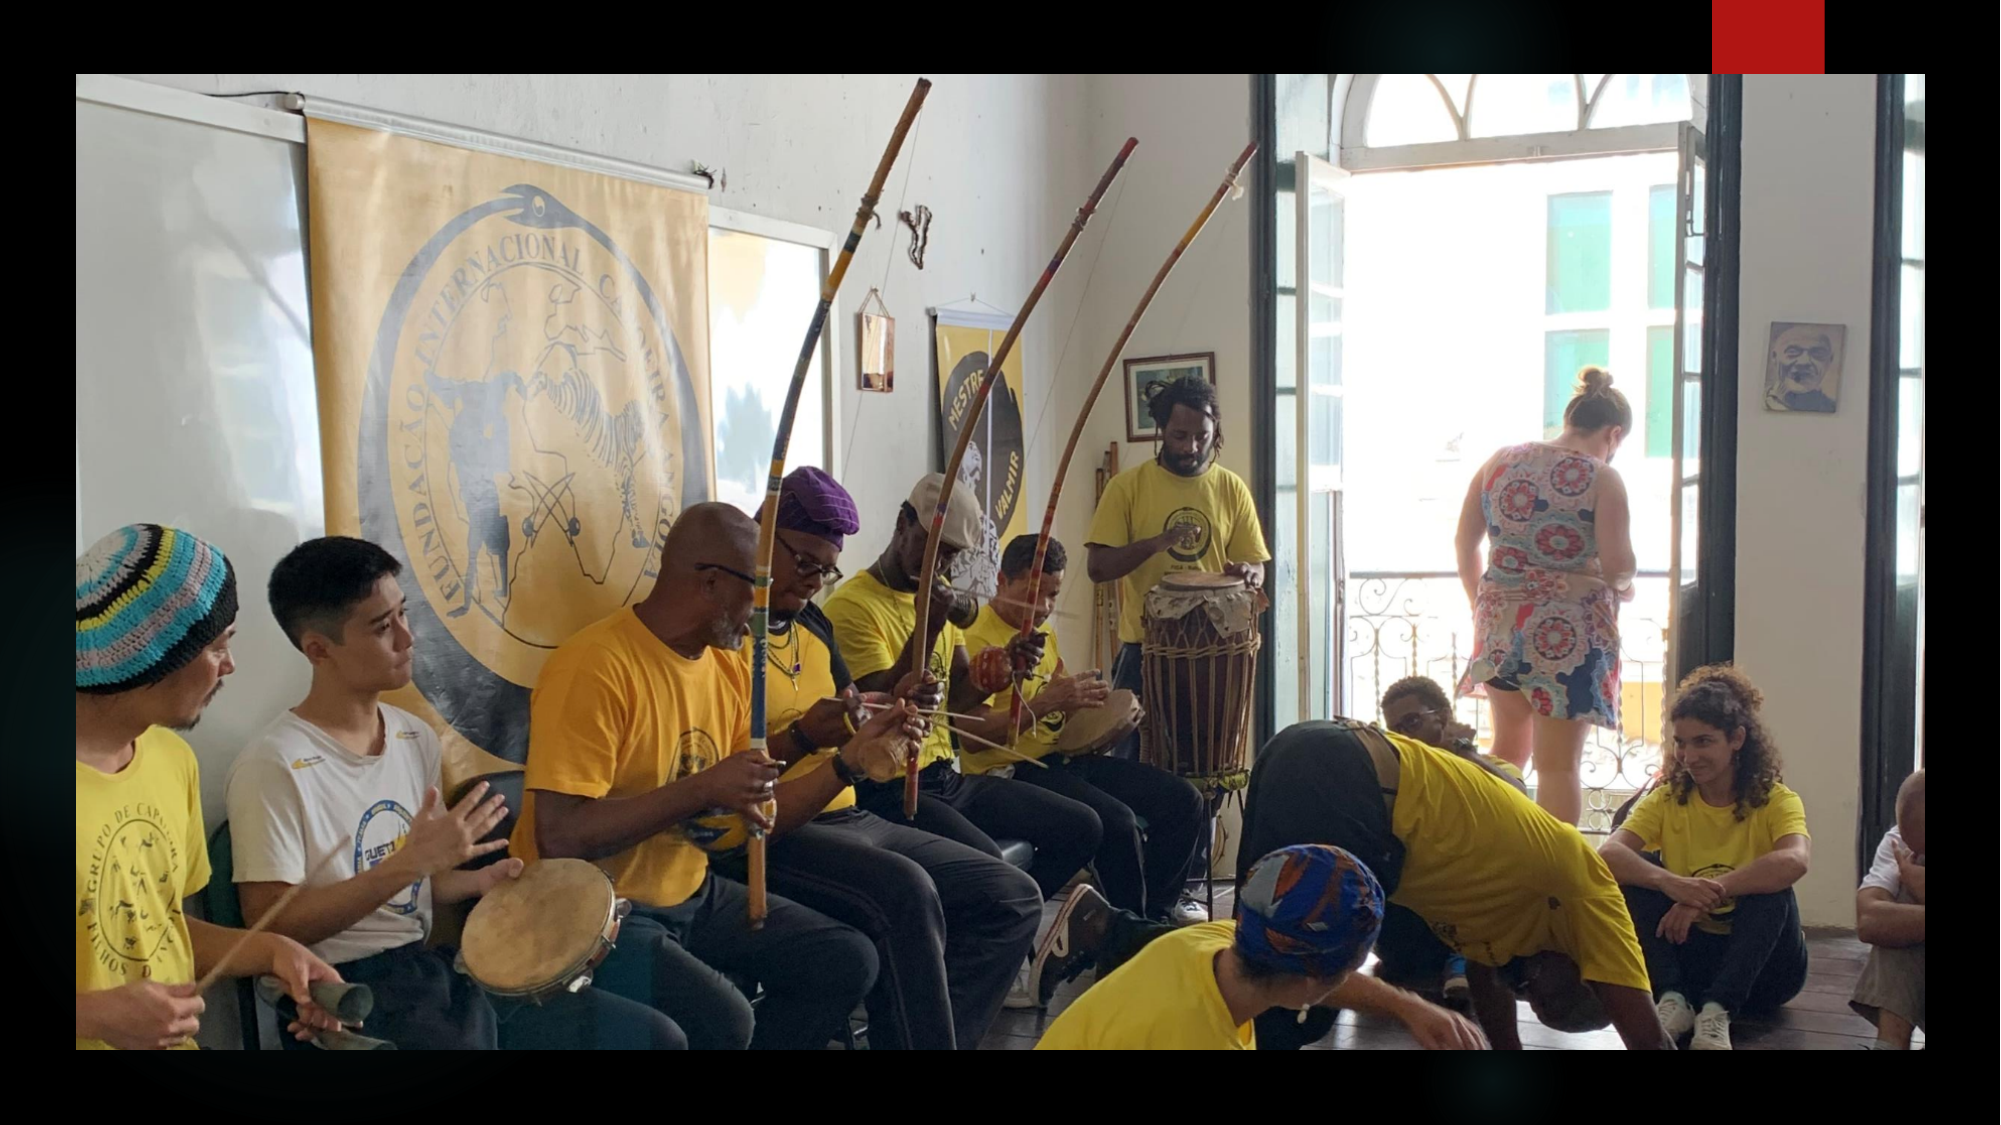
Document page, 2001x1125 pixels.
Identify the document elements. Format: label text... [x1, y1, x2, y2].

slide_number 20 [1698, 48, 1836, 175]
picture [0, 0, 1925, 1125]
